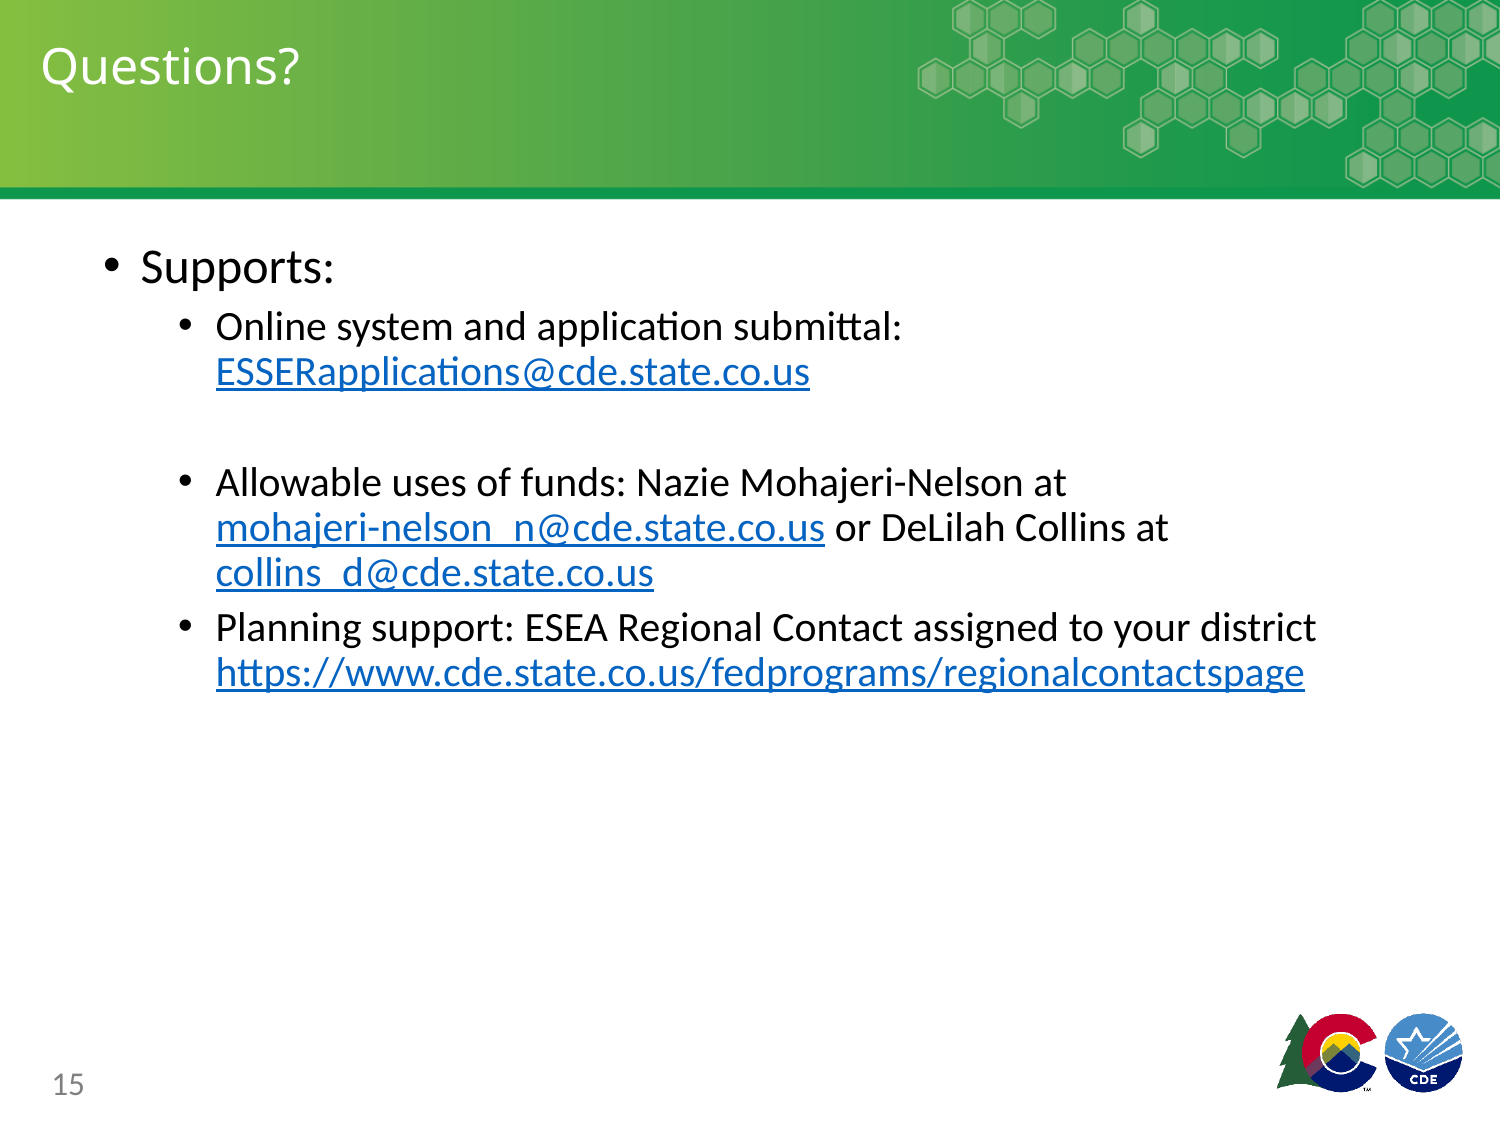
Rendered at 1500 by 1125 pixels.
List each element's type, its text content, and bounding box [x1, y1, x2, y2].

picture [0, 0, 1500, 200]
slide_number 15 [36, 1054, 375, 1115]
picture [1275, 1012, 1463, 1093]
title Questions? [40, 41, 1038, 166]
list Supports: Online system and application submittal: ESSERapplications@cde.state.co.us Allowable uses of funds: Nazie Mohajeri-Nelson at mohajeri-nelson_n@cde.state.co.us or DeLilah Collins at collins_d@cde.state.co.us Planning support: ESEA Regional Contact assigned to your district https://www.cde.state.co.us/fedprograms/regionalcontactspage [103, 239, 1397, 1002]
